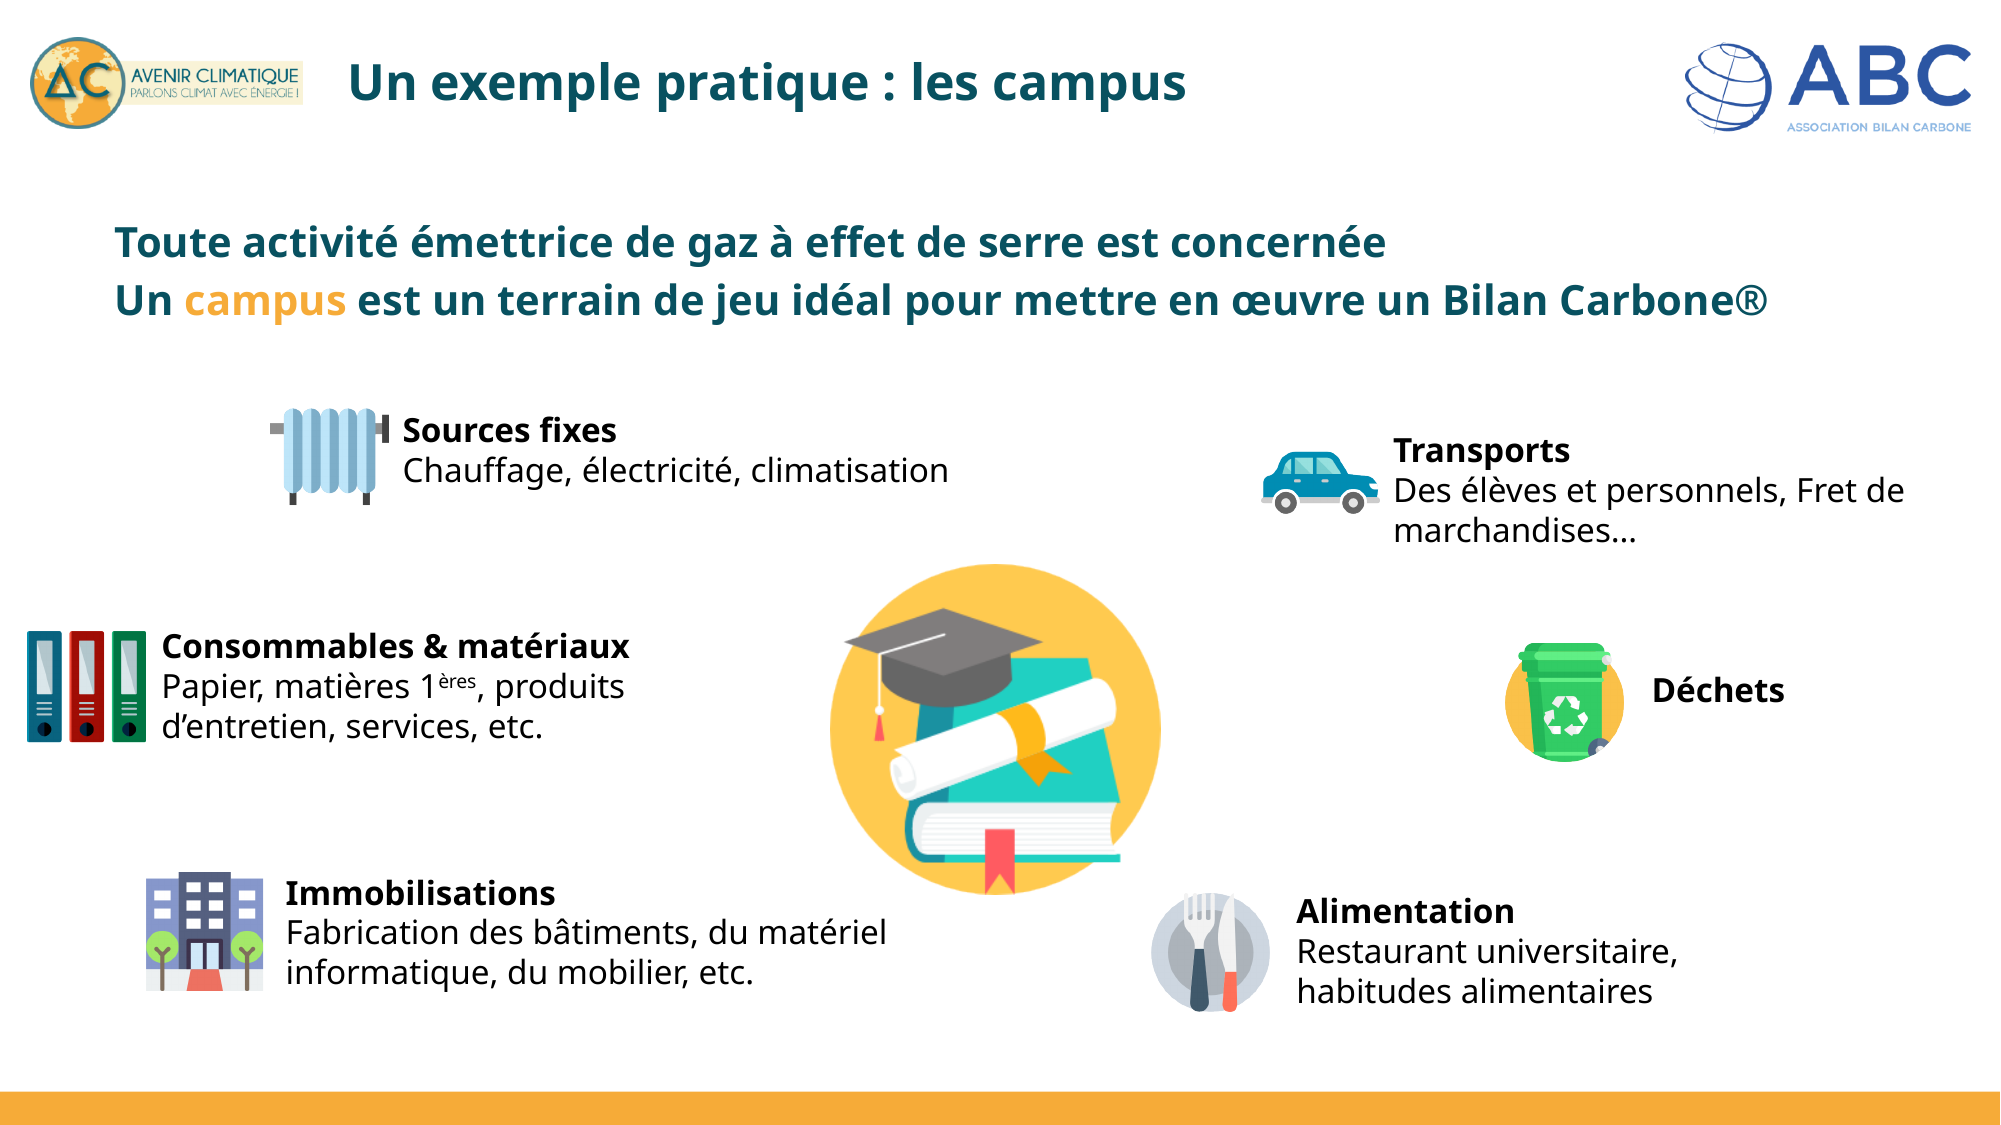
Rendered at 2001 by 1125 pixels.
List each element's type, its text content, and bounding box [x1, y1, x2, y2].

text_box Transports Des élèves et personnels, Fret de marchandises… [1378, 422, 2000, 557]
picture [830, 564, 1270, 1013]
picture [270, 397, 389, 517]
picture [27, 626, 146, 746]
picture [145, 871, 264, 991]
picture [39, 724, 50, 735]
text_box Déchets [1636, 661, 1814, 717]
picture [37, 641, 52, 694]
title Un exemple pratique : les campus [332, 0, 1650, 161]
picture [1505, 643, 1624, 762]
picture [1261, 423, 1380, 543]
list Toute activité émettrice de gaz à effet de serre est concernée Un campus est un terrain de jeu idéal pour mettre en œuvre un Bilan Carbone® [99, 208, 1900, 1005]
picture [1685, 42, 1971, 134]
text_box Alimentation Restaurant universitaire, habitudes alimentaires [1281, 882, 1775, 1018]
text_box Immobilisations Fabrication des bâtiments, du matériel informatique, du mobilier, etc. [270, 864, 961, 999]
text_box Sources fixes Chauffage, électricité, climatisation [392, 401, 1110, 497]
picture [30, 37, 303, 129]
text_box Consommables & matériaux Papier, matières 1ères, produits d’entretien, services, etc. [146, 618, 741, 753]
